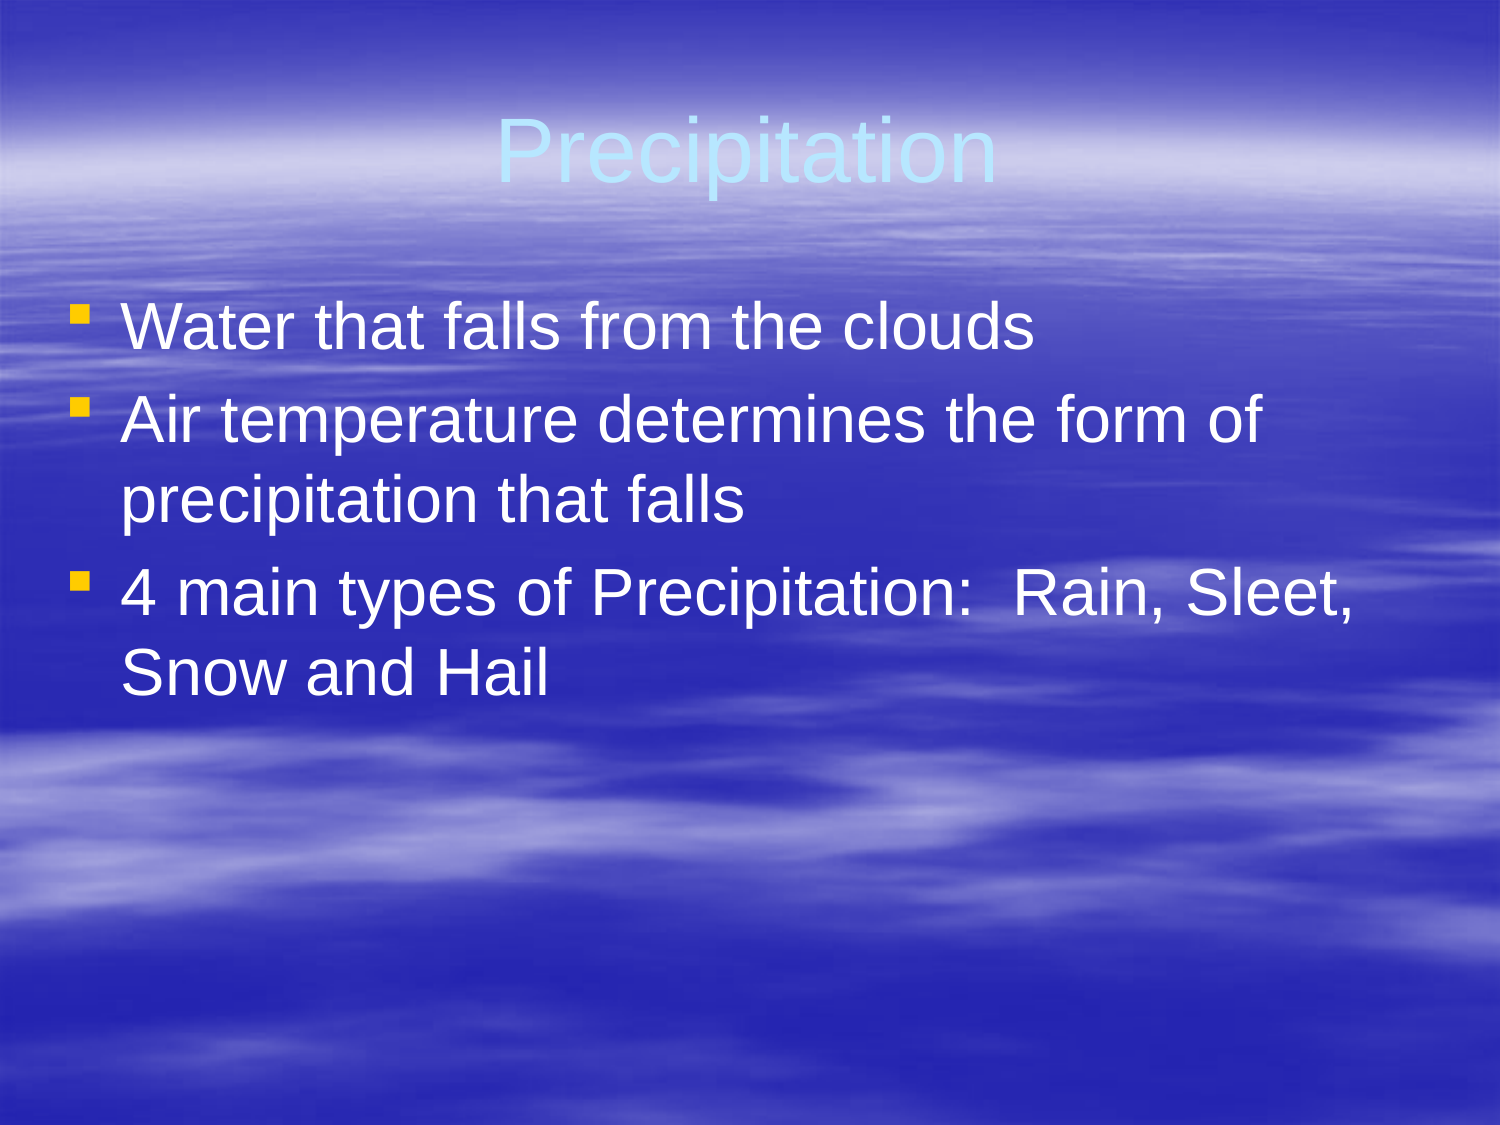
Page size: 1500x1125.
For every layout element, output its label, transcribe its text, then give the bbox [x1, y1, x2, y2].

title Precipitation [49, 37, 1446, 256]
list Water that falls from the clouds Air temperature determines the form of precipitation that falls 4 main types of Precipitation: Rain, Sleet, Snow and Hail [49, 274, 1451, 1001]
